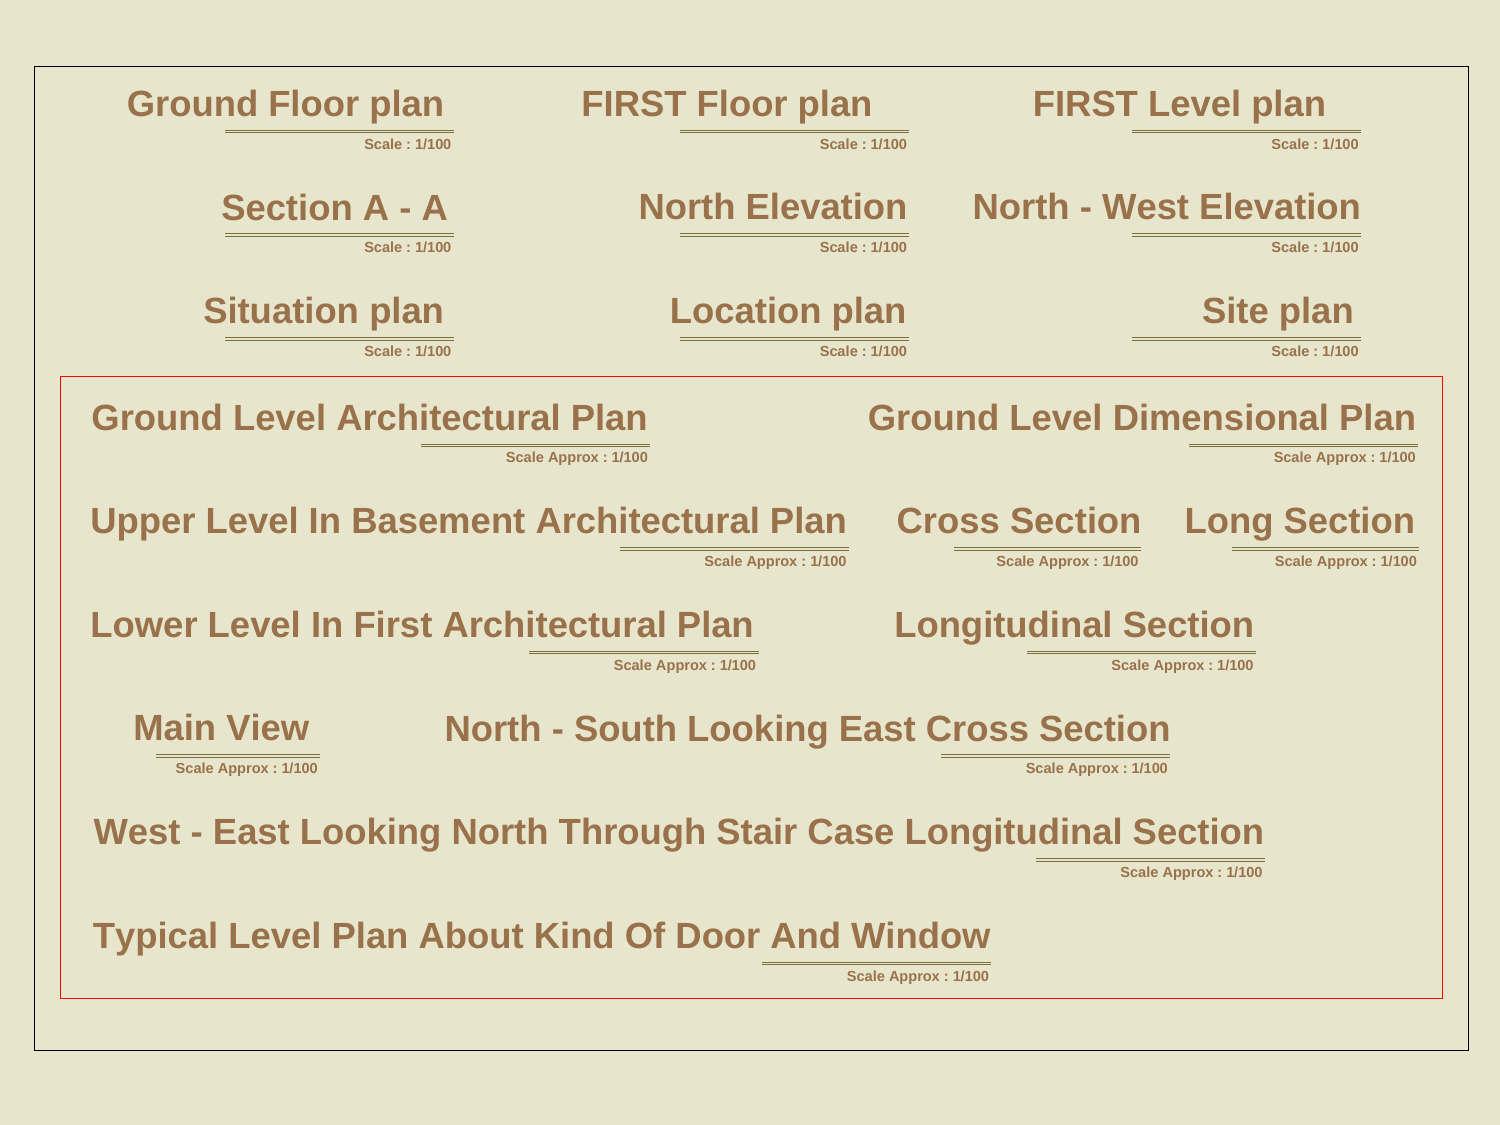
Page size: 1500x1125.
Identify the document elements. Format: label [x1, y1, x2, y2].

text_box [0, 31, 1500, 1088]
